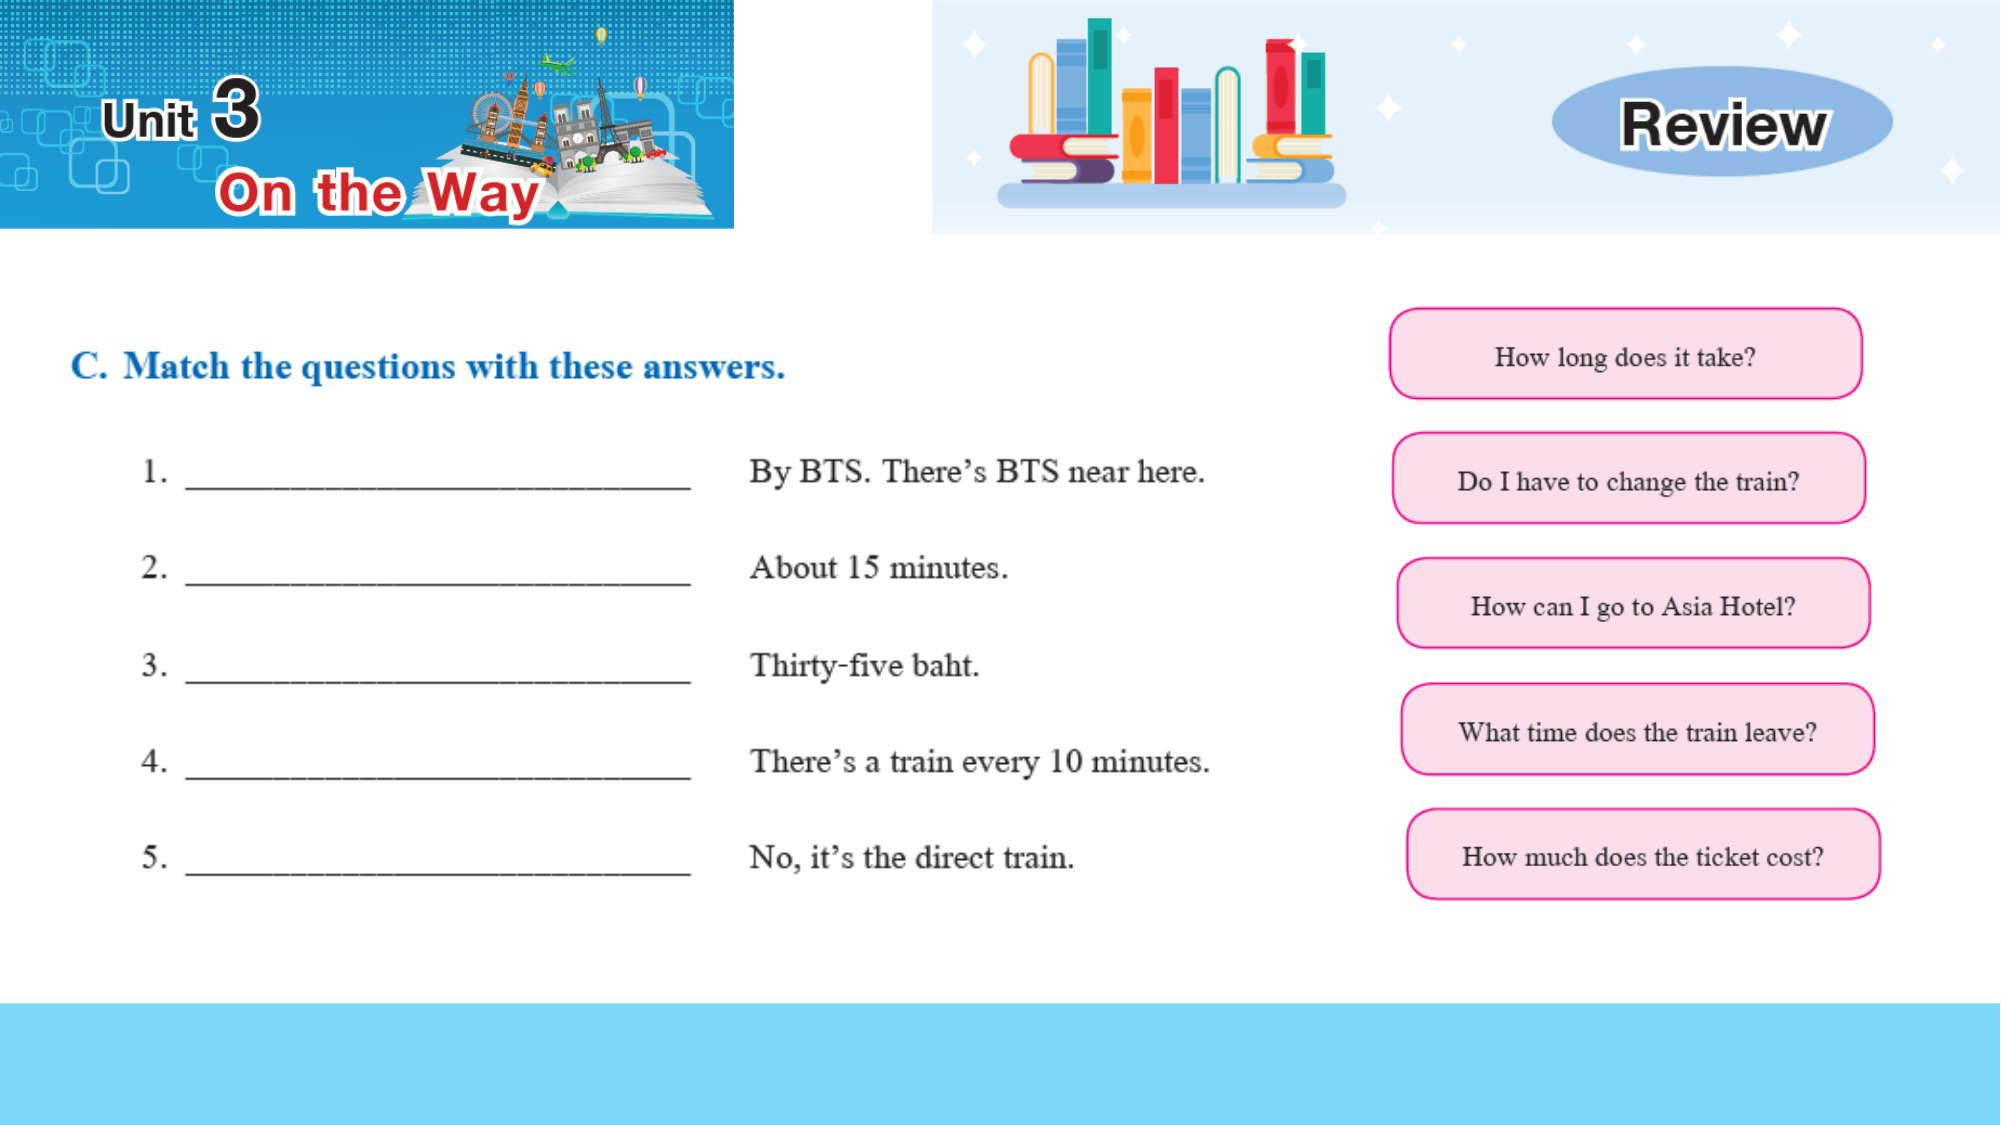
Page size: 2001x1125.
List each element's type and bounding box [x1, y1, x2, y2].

picture [931, 0, 2000, 235]
picture [1391, 418, 1873, 532]
text_box [0, 1002, 2000, 1125]
picture [1395, 678, 1882, 783]
picture [1391, 556, 1881, 655]
picture [67, 331, 1240, 907]
picture [1379, 297, 1873, 409]
picture [0, 0, 734, 230]
picture [1401, 800, 1888, 907]
